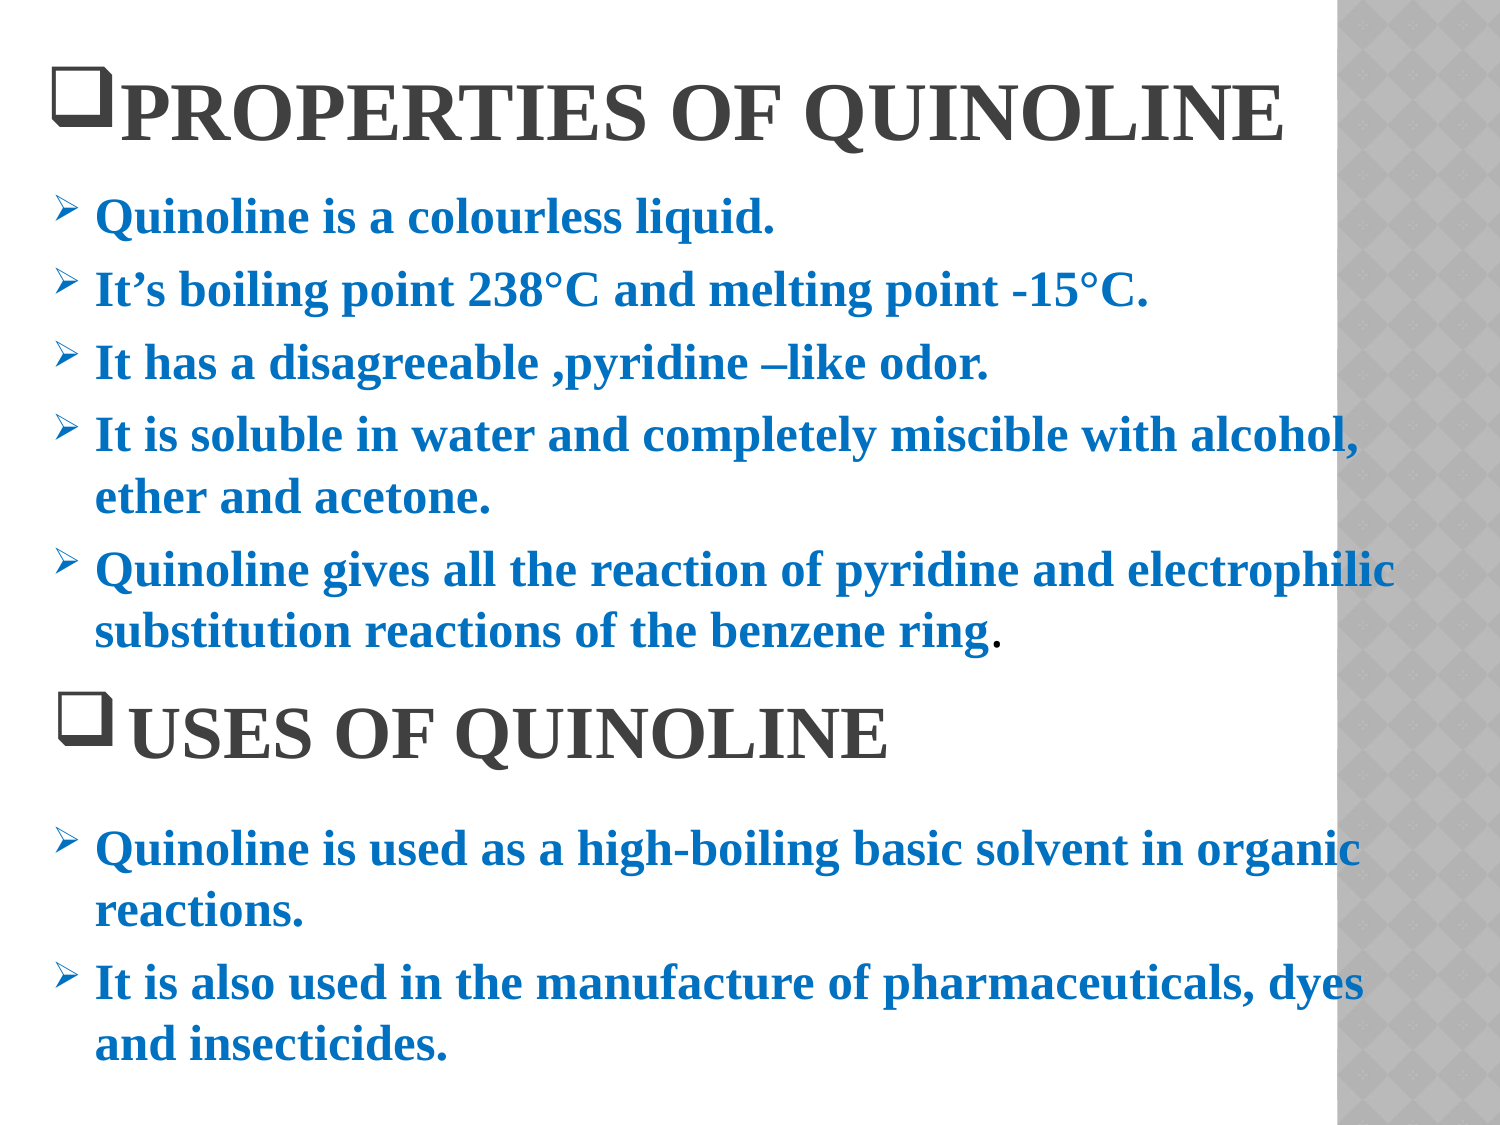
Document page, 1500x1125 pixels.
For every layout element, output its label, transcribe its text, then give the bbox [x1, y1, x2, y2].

list Quinoline is a colourless liquid. It’s boiling point 238°C and melting point -15°C. It has a disagreeable ,pyridine –like odor. It is soluble in water and completely miscible with alcohol, ether and acetone. Quinoline gives all the reaction of pyridine and electrophilic substitution reactions of the benzene ring. Quinoline is used as a high-boiling basic solvent in organic reactions. It is also used in the manufacture of pharmaceuticals, dyes and insecticides. [37, 782, 1413, 1088]
list Quinoline is a colourless liquid. It’s boiling point 238°C and melting point -15°C. It has a disagreeable ,pyridine –like odor. It is soluble in water and completely miscible with alcohol, ether and acetone. Quinoline gives all the reaction of pyridine and electrophilic substitution reactions of the benzene ring. Quinoline is used as a high-boiling basic solvent in organic reactions. It is also used in the manufacture of pharmaceuticals, dyes and insecticides. [37, 174, 1413, 687]
title Properties of Quinoline [37, 37, 1413, 158]
text_box Uses of Quinoline [37, 687, 1413, 782]
